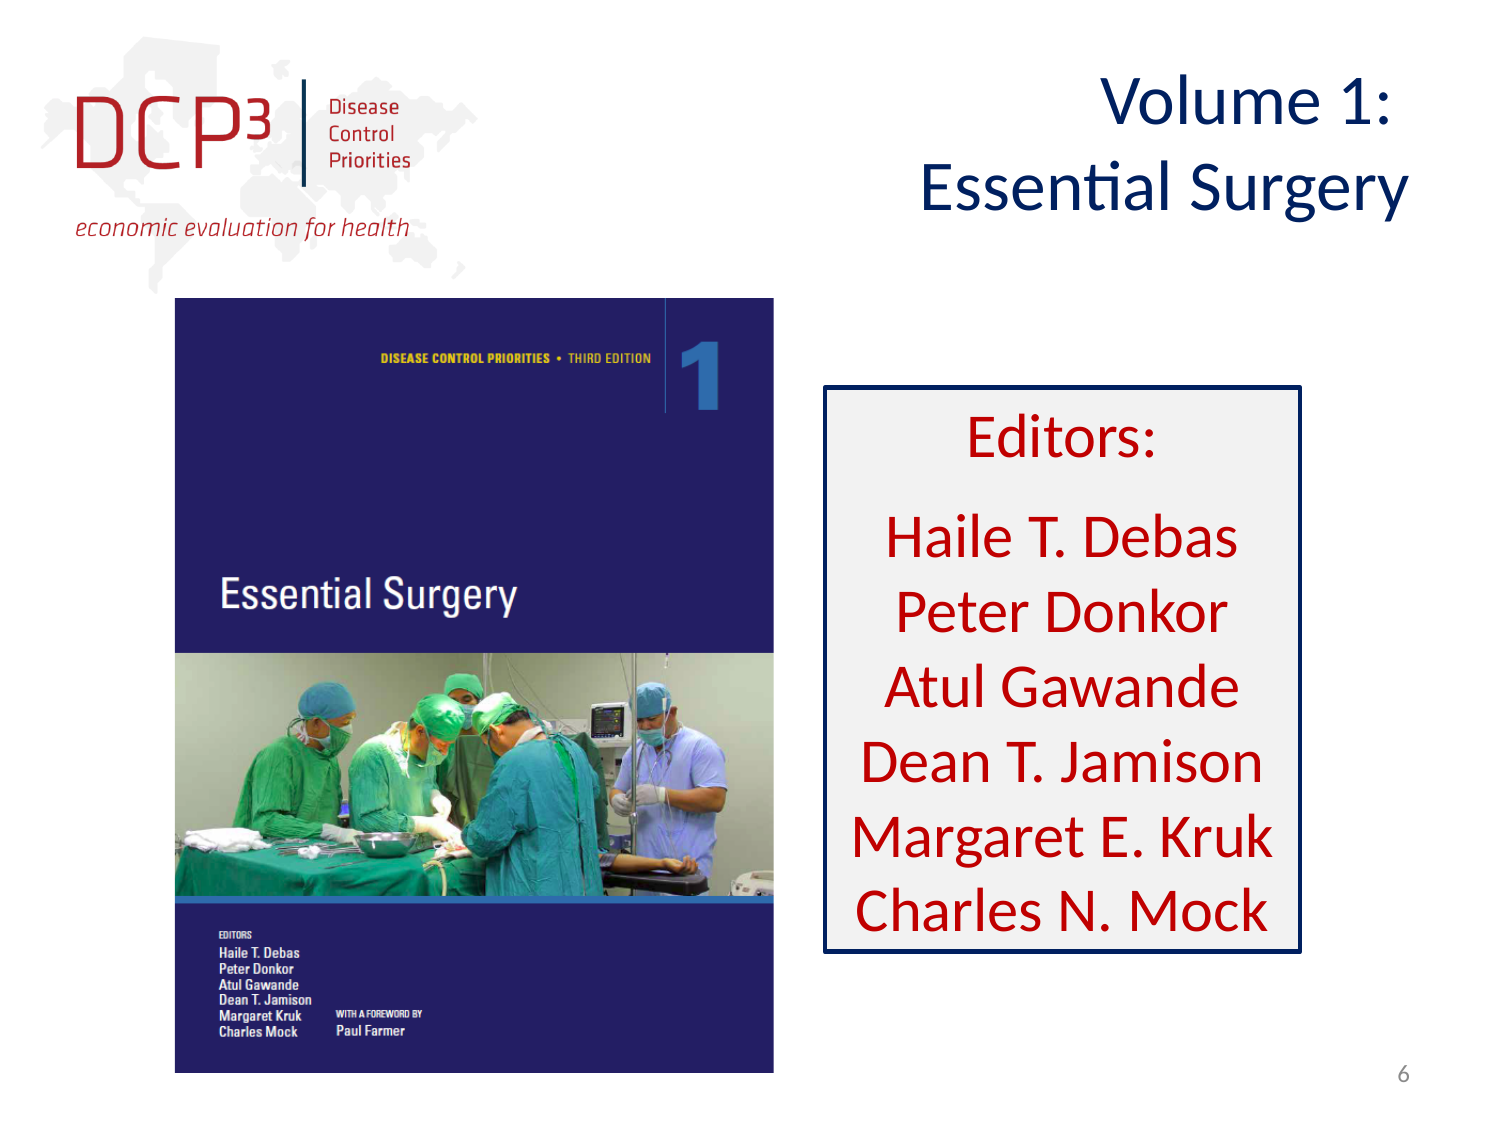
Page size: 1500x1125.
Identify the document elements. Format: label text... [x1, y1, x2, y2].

slide_number 6 [1074, 1042, 1425, 1103]
text_box Editors: Haile T. Debas Peter Donkor Atul Gawande Dean T. Jamison Margaret E. Kruk Charles N. Mock [825, 387, 1300, 952]
picture [37, 30, 774, 1073]
title Volume 1: Essential Surgery [500, 45, 1425, 233]
